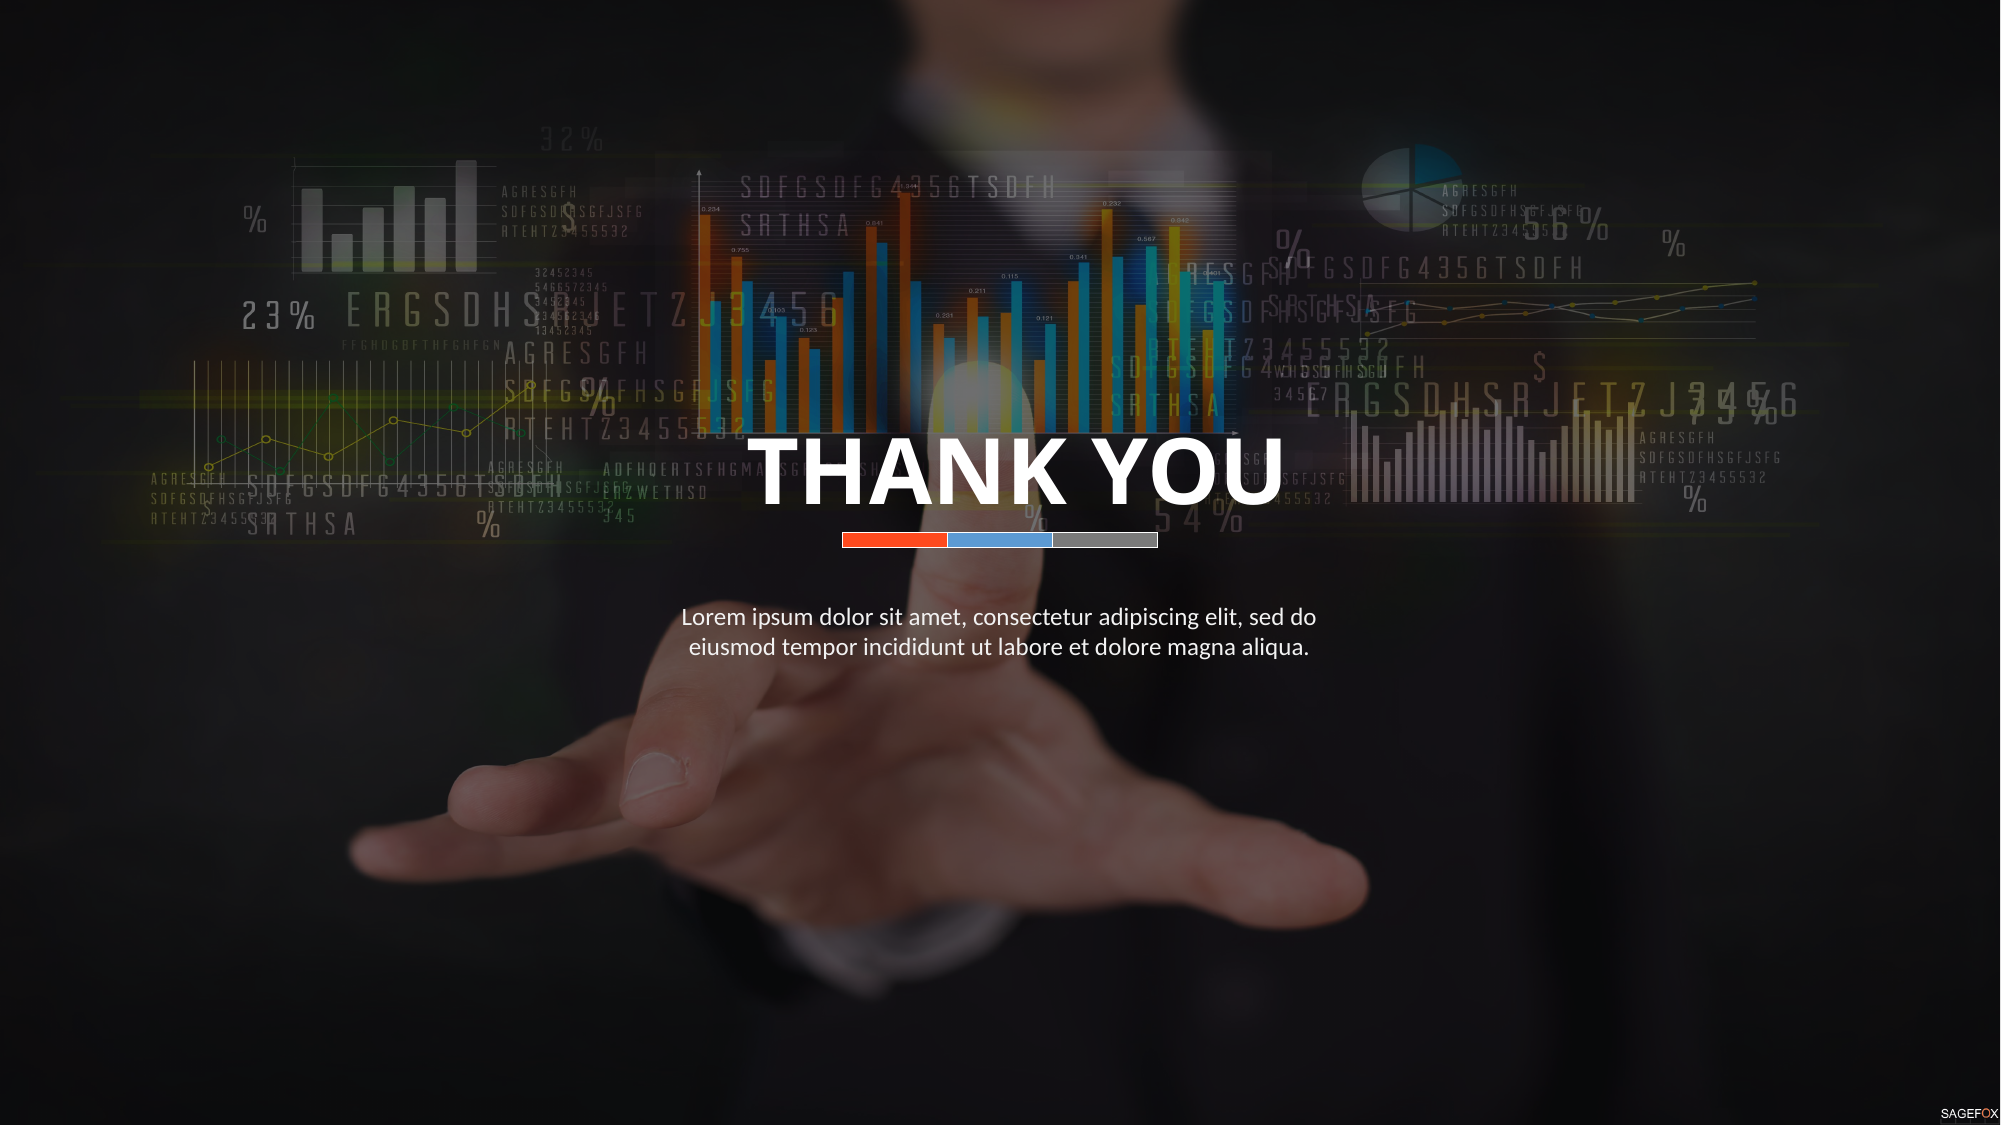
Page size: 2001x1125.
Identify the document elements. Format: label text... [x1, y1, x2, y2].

picture [0, 0, 2001, 1125]
text_box Lorem ipsum dolor sit amet, consectetur adipiscing elit, sed do eiusmod tempor incididunt ut labore et dolore magna aliqua. [660, 593, 1340, 668]
text_box THANK YOU [565, 405, 1470, 531]
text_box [842, 532, 1158, 548]
